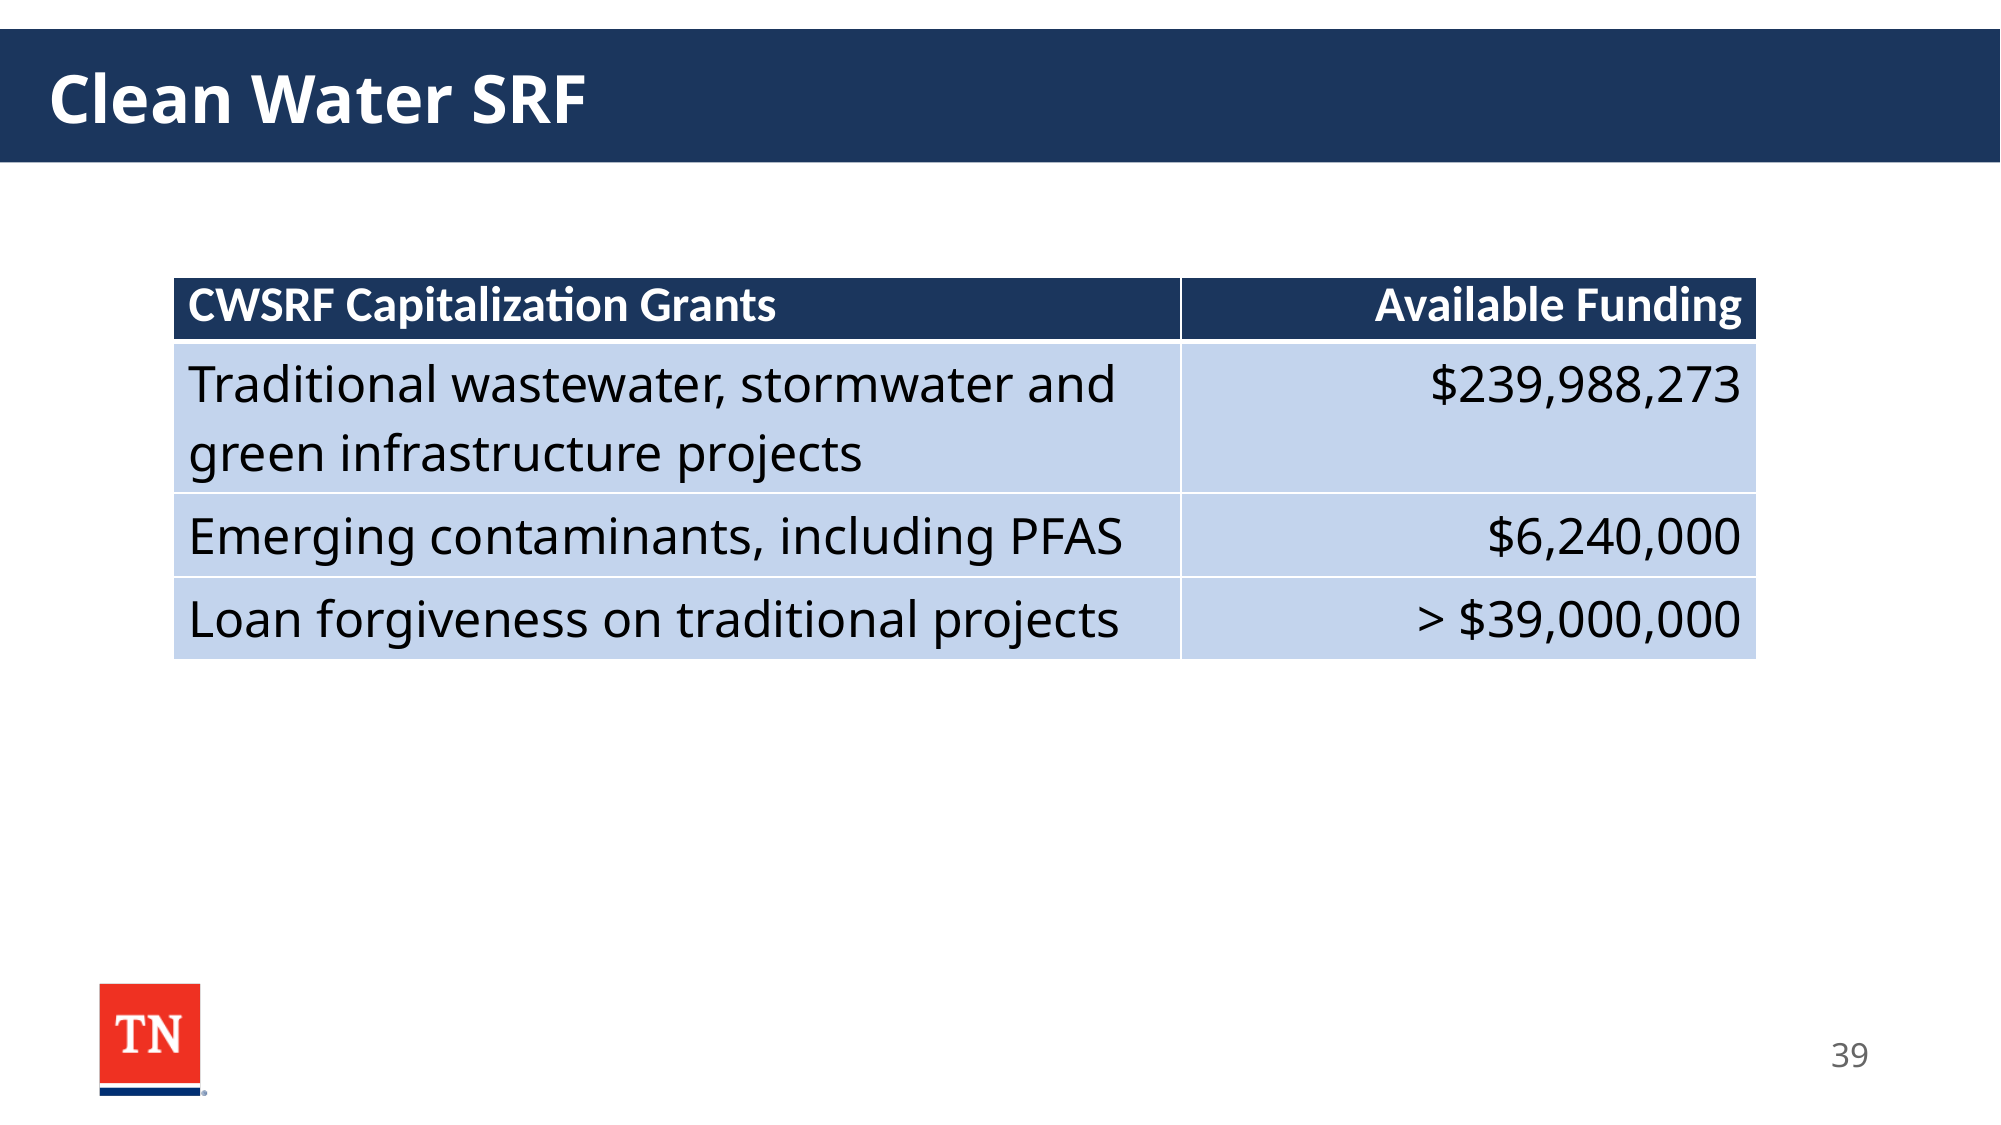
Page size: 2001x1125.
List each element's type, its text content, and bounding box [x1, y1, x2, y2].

title Clean Water SRF [33, 29, 1967, 165]
list [33, 187, 1967, 1100]
table_cell Loan forgiveness on traditional projects [174, 578, 1180, 659]
table_cell $6,240,000 [1182, 494, 1756, 576]
table_cell Traditional wastewater, stormwater and green infrastructure projects [174, 344, 1180, 492]
table_cell $239,988,273 [1182, 344, 1756, 492]
table_cell Emerging contaminants, including PFAS [174, 494, 1180, 576]
table_cell > $39,000,000 [1182, 578, 1756, 659]
table_header Available Funding [1182, 278, 1756, 339]
table_header CWSRF Capitalization Grants [174, 278, 1180, 339]
